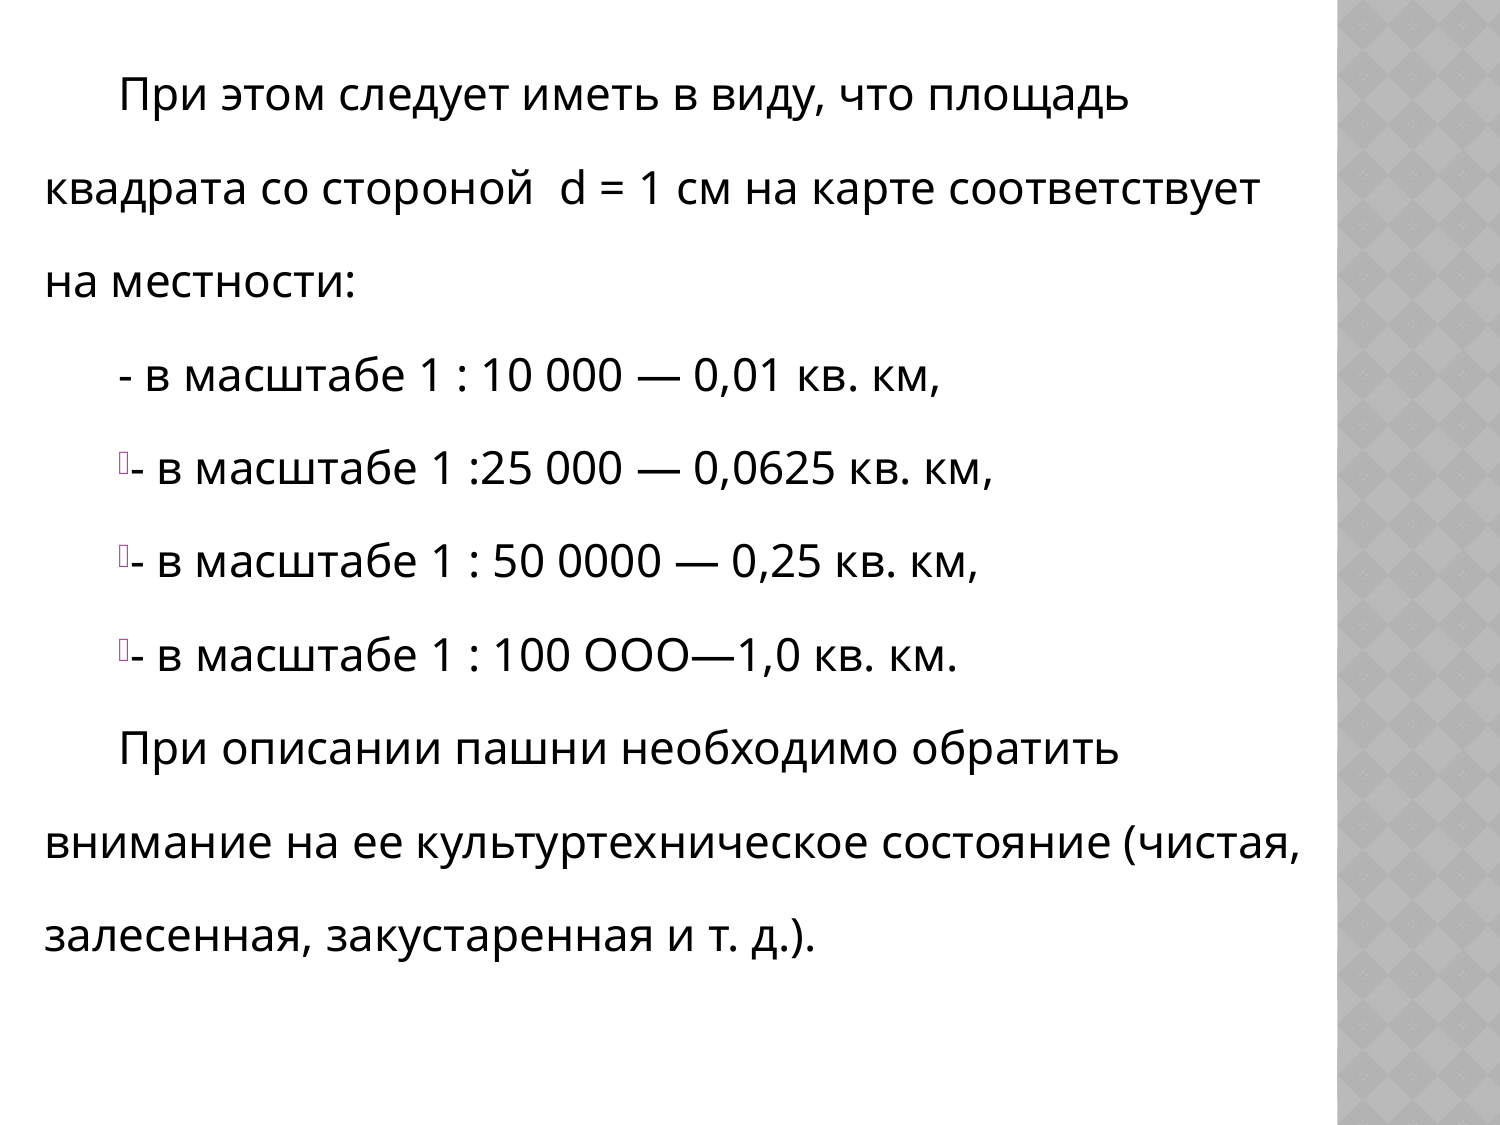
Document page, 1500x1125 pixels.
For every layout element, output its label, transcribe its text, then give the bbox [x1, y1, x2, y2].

list При этом следует иметь в виду, что площадь квадрата со стороной d = 1 см на карте соответствует на местности: - в масштабе 1 : 10 000 — 0,01 кв. км, - в масштабе 1 :25 000 — 0,0625 кв. км, - в масштабе 1 : 50 0000 — 0,25 кв. км, - в масштабе 1 : 100 ООО—1,0 кв. км. При описании пашни необходимо обратить внимание на ее культуртехническое состояние (чистая, залесенная, закустаренная и т. д.). [29, 19, 1341, 1095]
